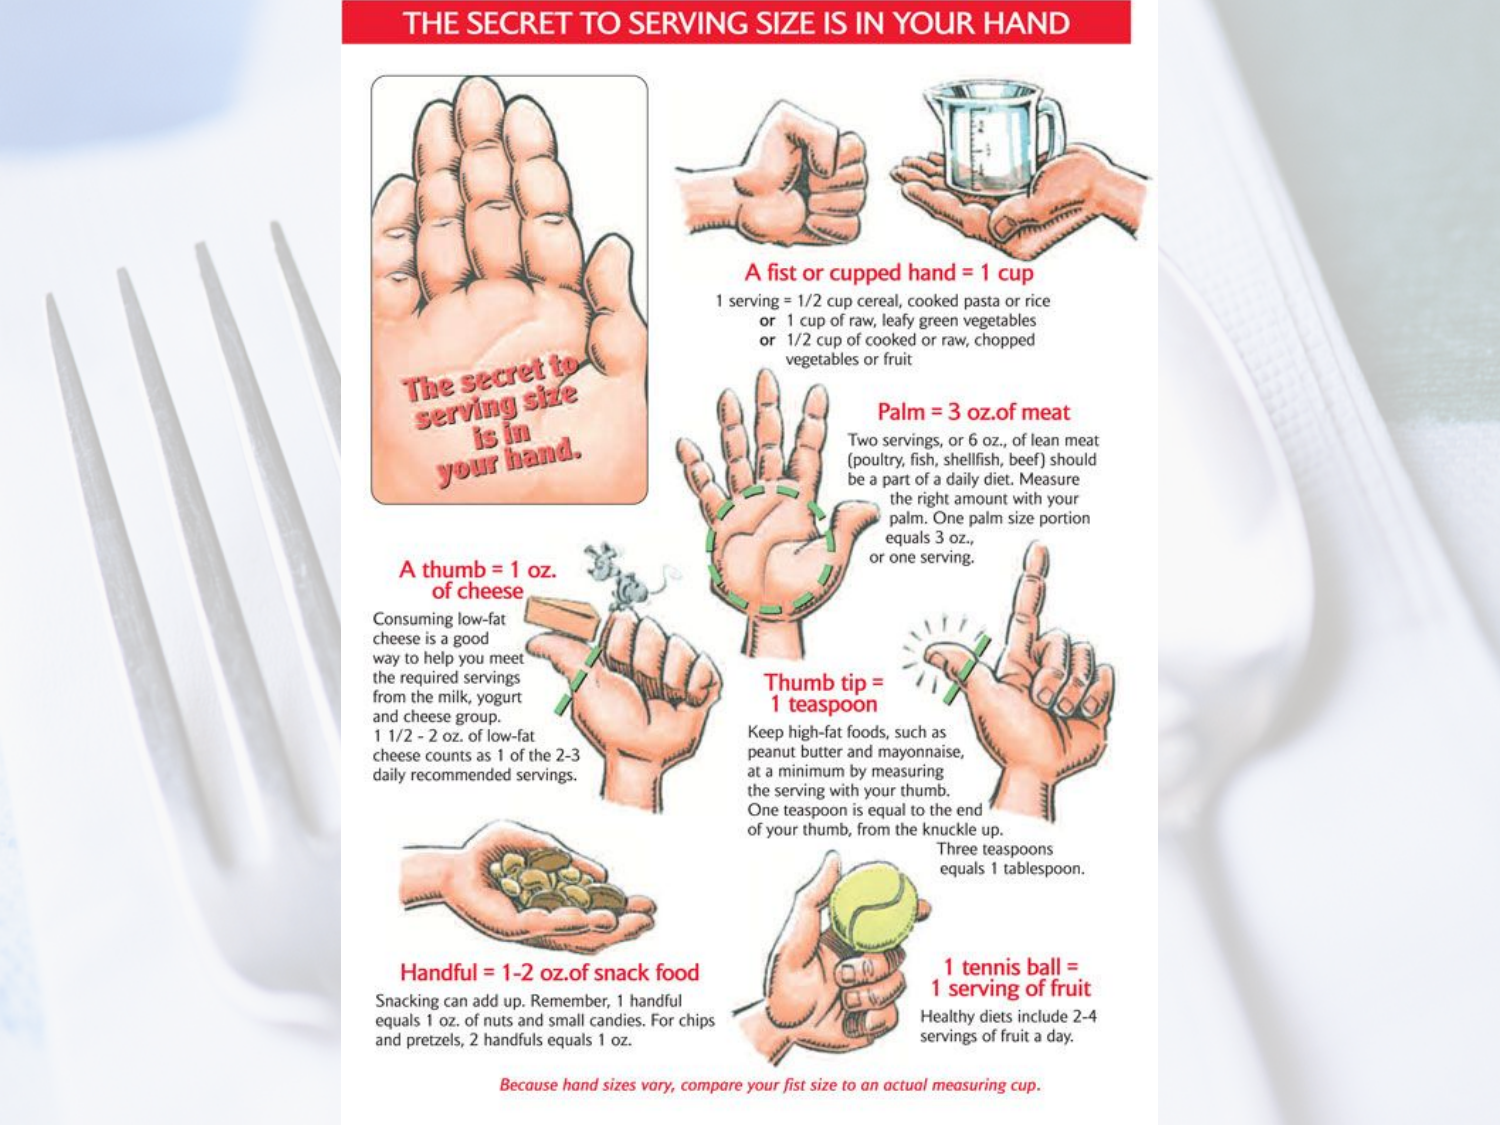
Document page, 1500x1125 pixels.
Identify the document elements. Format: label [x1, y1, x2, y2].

picture [341, 0, 1158, 1125]
